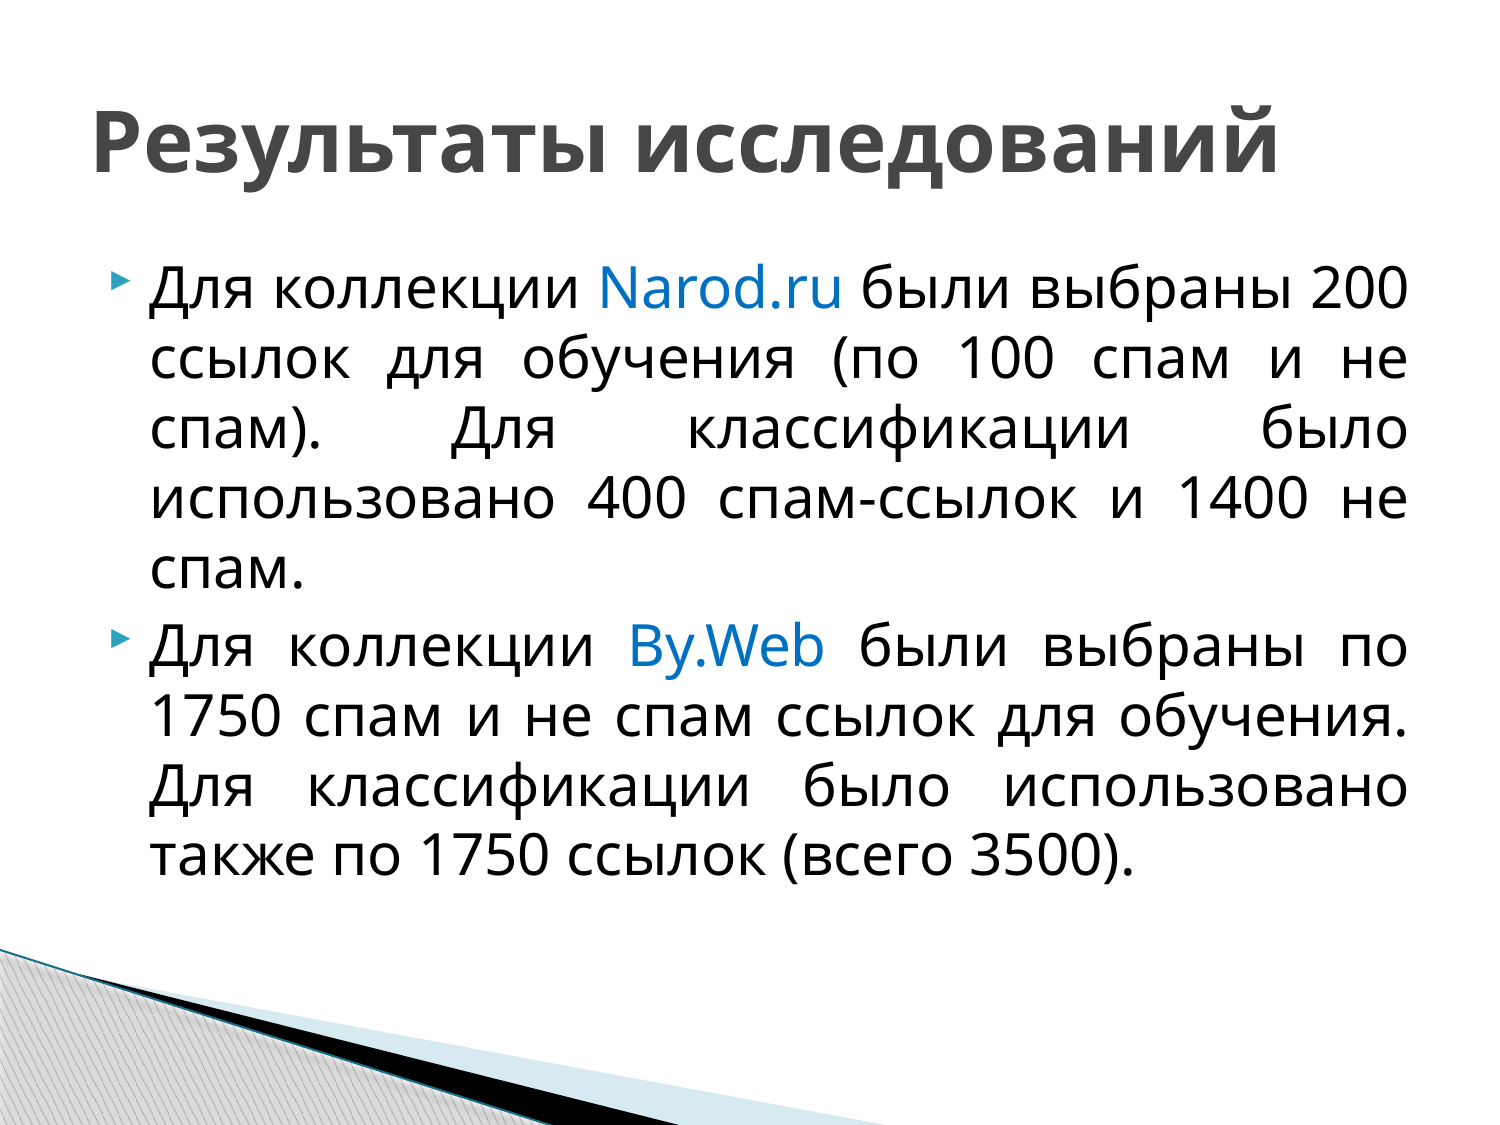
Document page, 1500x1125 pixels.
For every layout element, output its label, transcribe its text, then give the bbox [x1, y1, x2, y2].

list Для коллекции Narod.ru были выбраны 200 ссылок для обучения (по 100 спам и не спам). Для классификации было использовано 400 спам-ссылок и 1400 не спам. Для коллекции By.Web были выбраны по 1750 спам и не спам ссылок для обучения. Для классификации было использовано также по 1750 ссылок (всего 3500). [74, 242, 1426, 986]
title Результаты исследований [75, 45, 1425, 233]
